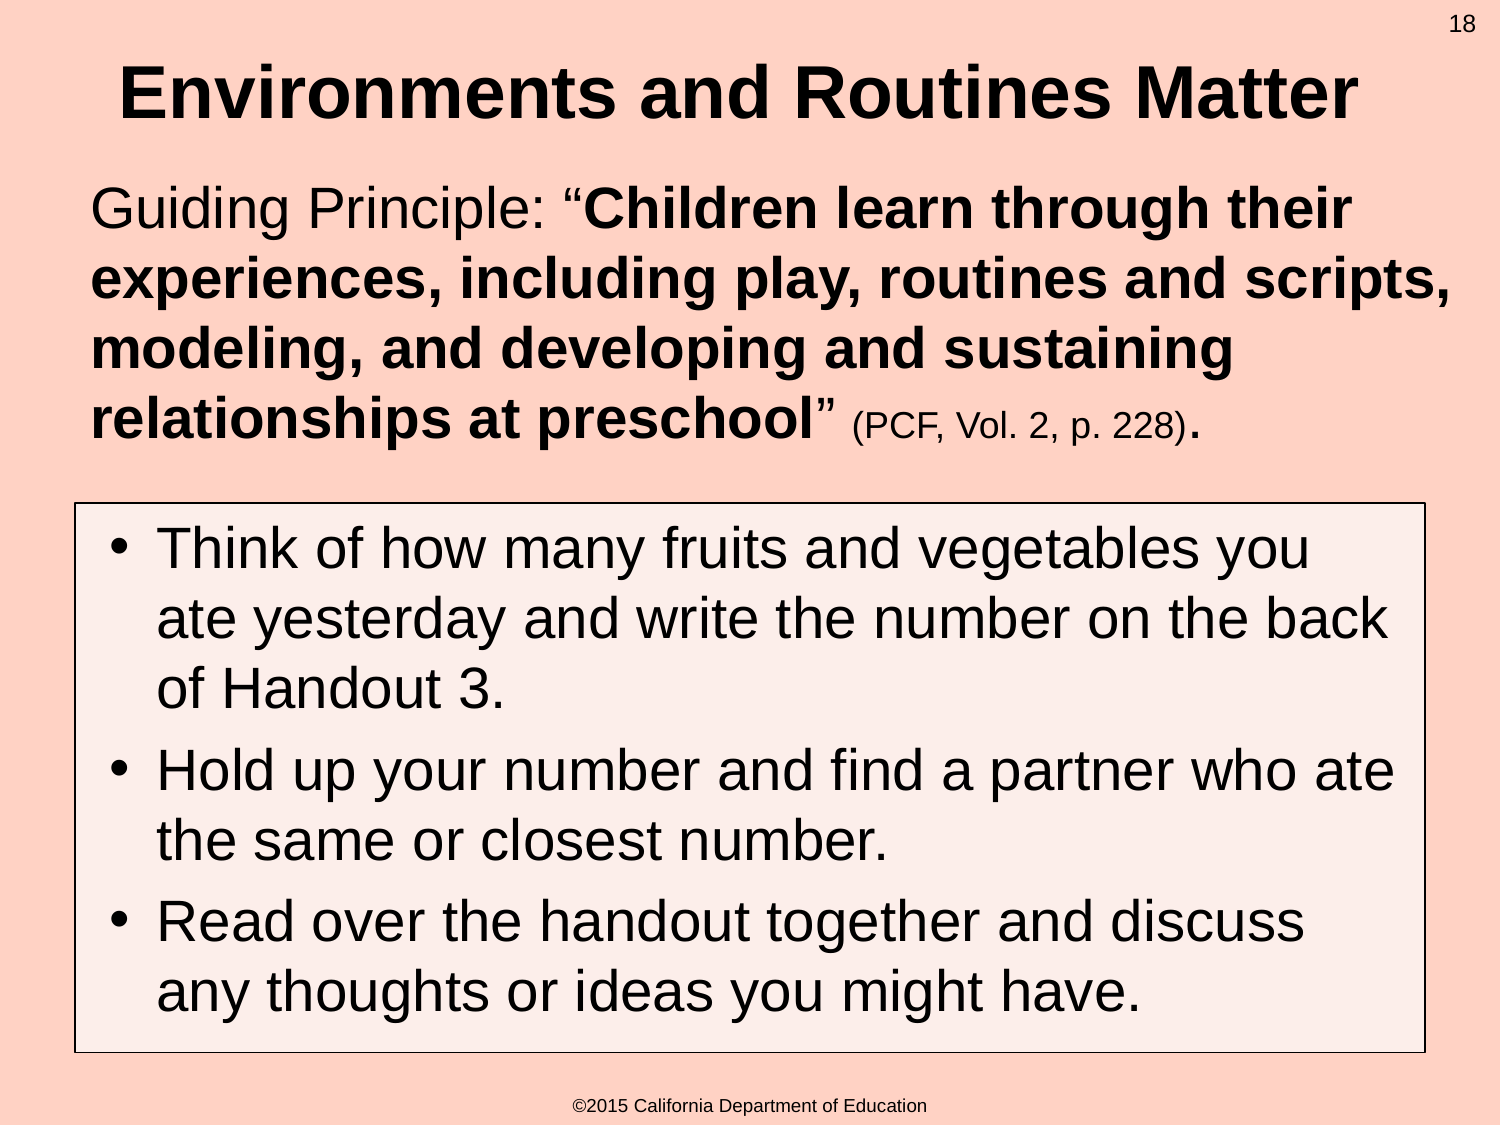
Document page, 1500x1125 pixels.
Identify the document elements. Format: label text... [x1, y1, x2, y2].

list Think of how many fruits and vegetables you ate yesterday and write the number on the back of Handout 3. Hold up your number and find a partner who ate the same or closest number. Read over the handout together and discuss any thoughts or ideas you might have. [73, 501, 1427, 1055]
slide_number 18 [1425, 0, 1500, 60]
title Environments and Routines Matter [75, 0, 1425, 162]
list Guiding Principle: “Children learn through their experiences, including play, routines and scripts, modeling, and developing and sustaining relationships at preschool” (PCF, Vol. 2, p. 228). [75, 162, 1500, 470]
